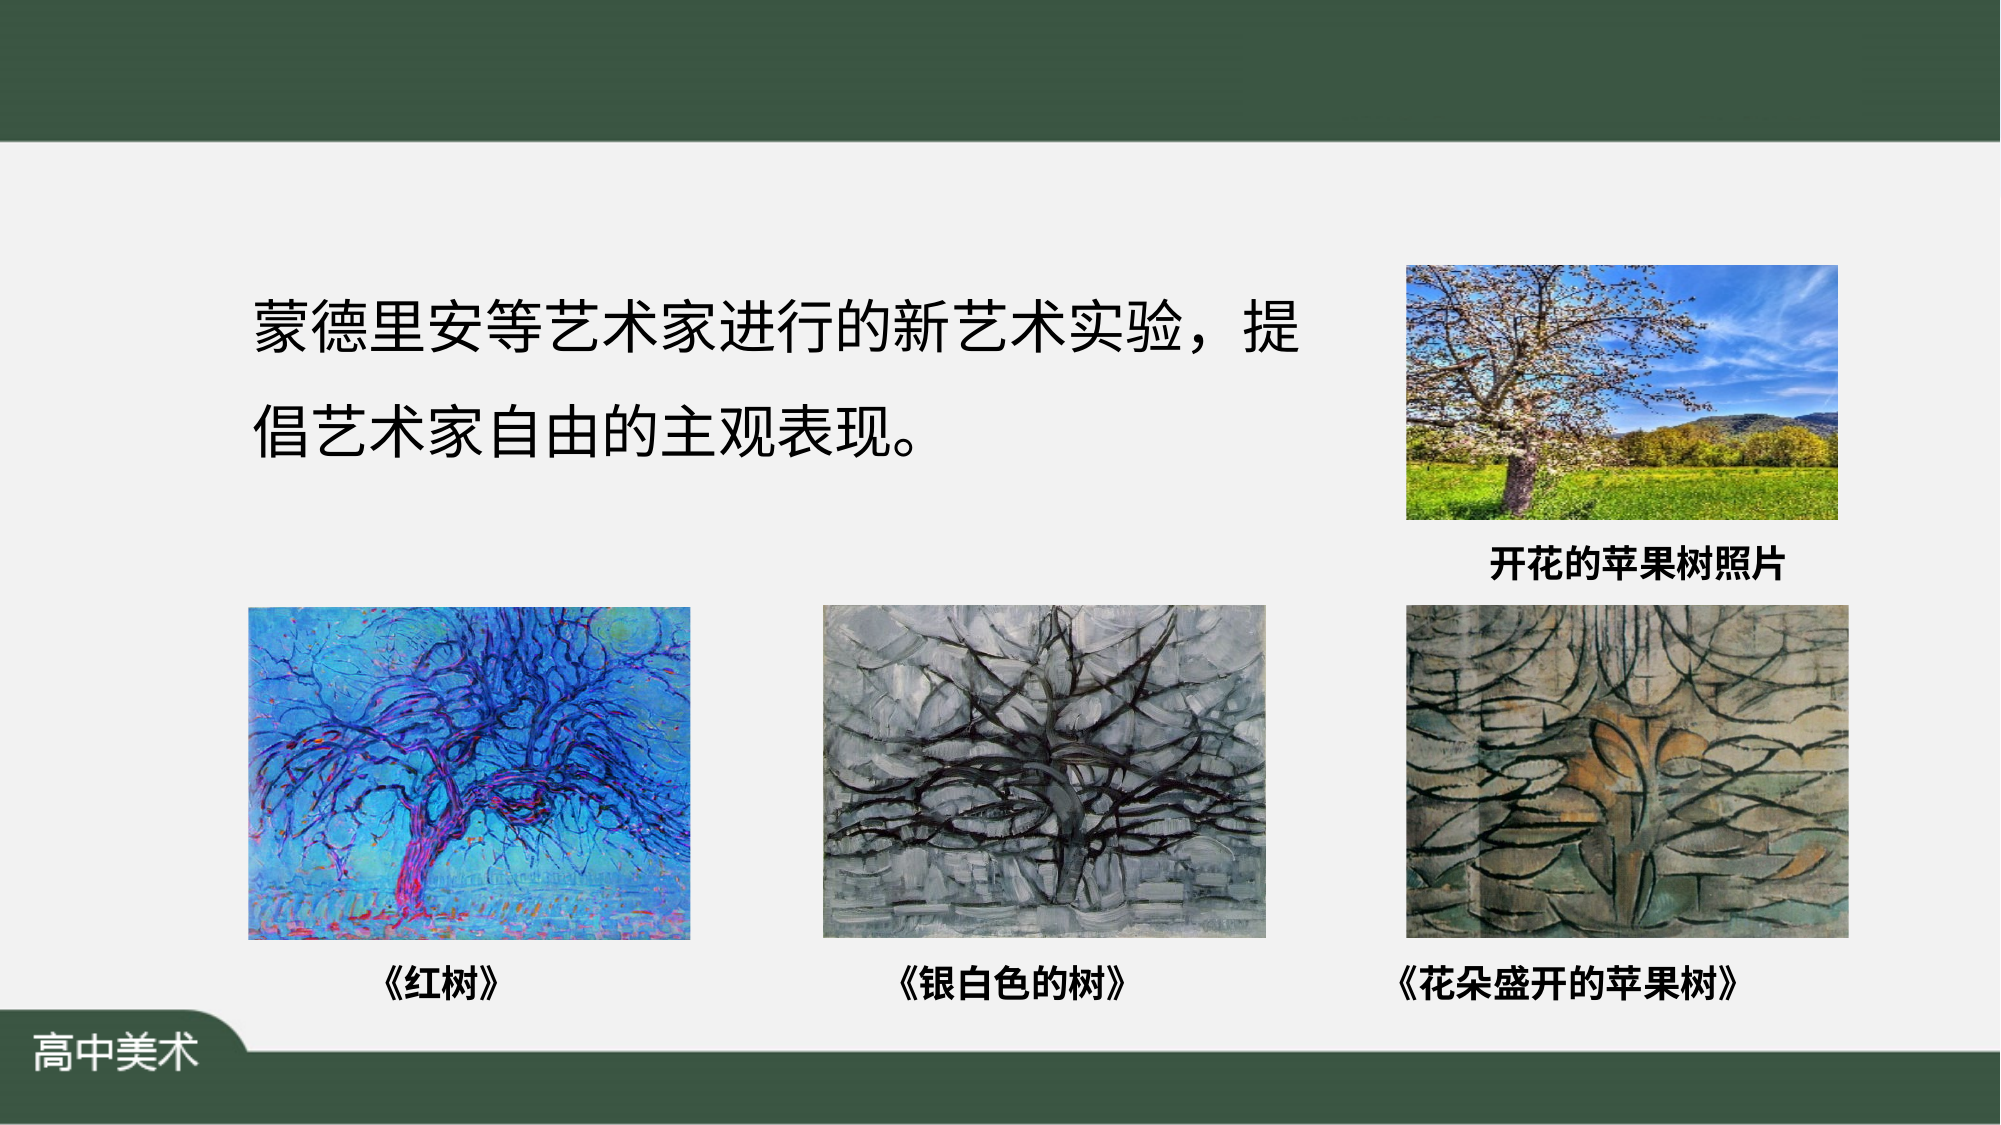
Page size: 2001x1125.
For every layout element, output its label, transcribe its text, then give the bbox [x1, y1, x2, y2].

picture [0, 0, 2001, 1125]
text_box 蒙德里安等艺术家进行的新艺术实验，提倡艺术家自由的主观表现。 [237, 247, 1345, 473]
text_box 开花的苹果树照片 [1280, 532, 1964, 592]
text_box 《红树》 《银白色的树》 《花朵盛开的苹果树》 [292, 953, 1849, 1013]
